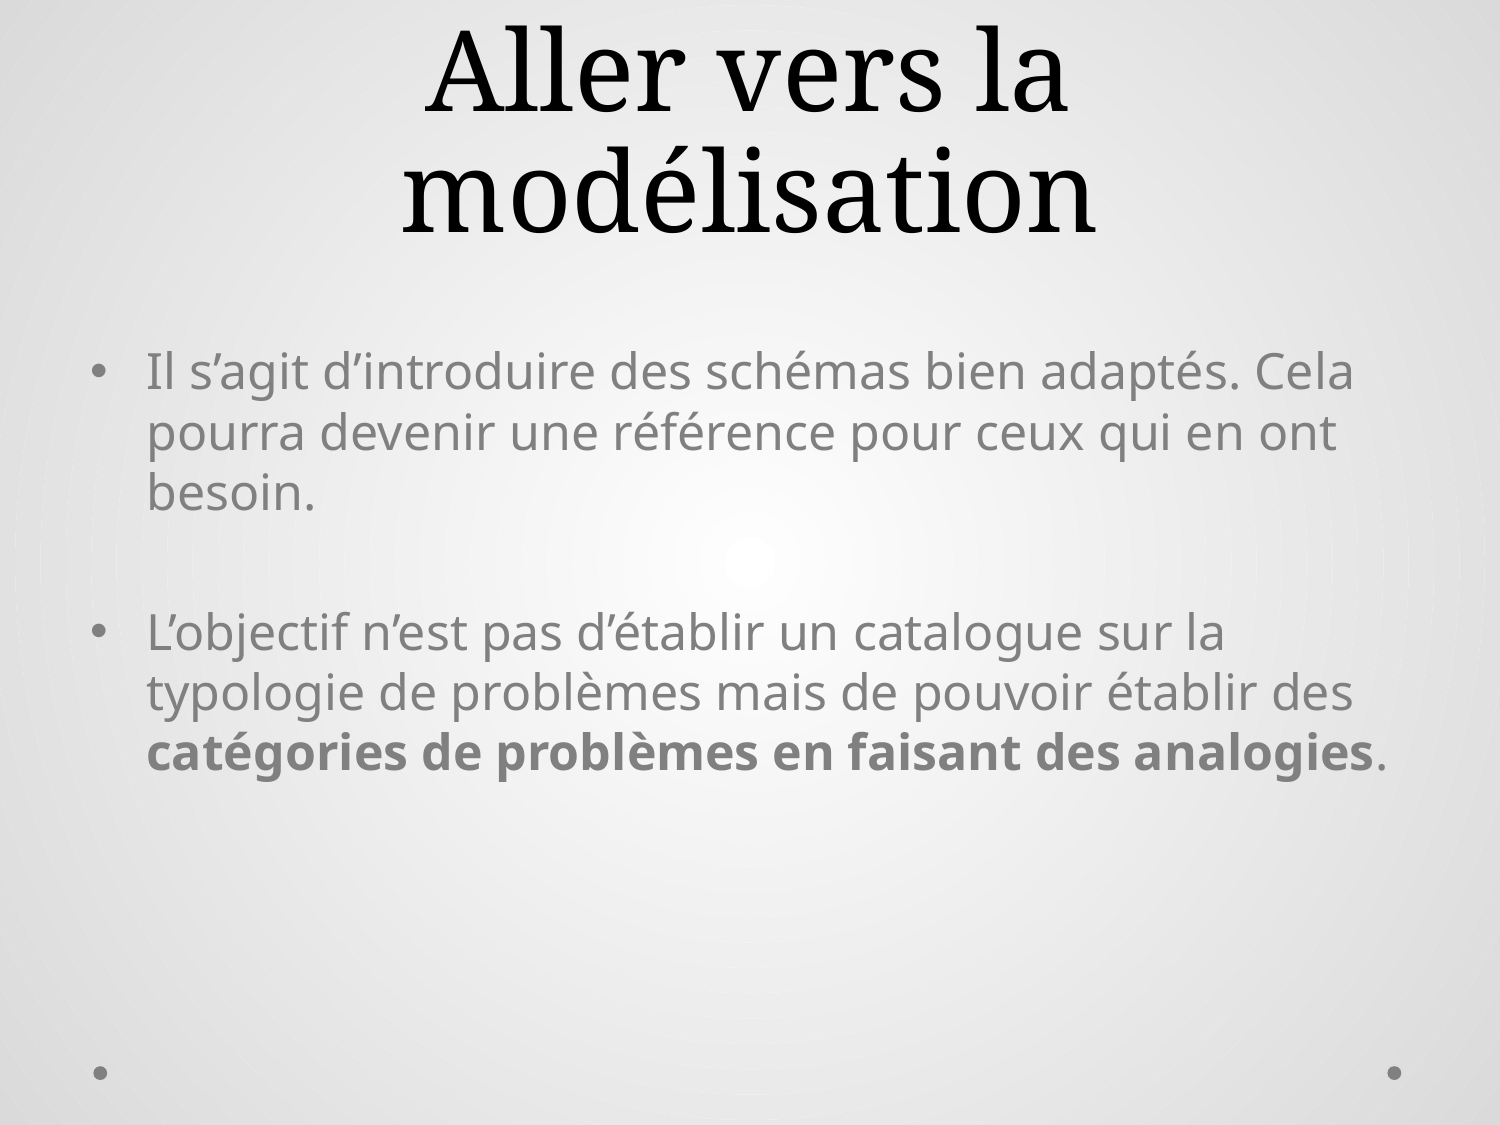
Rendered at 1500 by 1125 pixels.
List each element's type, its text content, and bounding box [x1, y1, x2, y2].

title Aller vers la modélisation [75, 0, 1425, 262]
list Il s’agit d’introduire des schémas bien adaptés. Cela pourra devenir une référence pour ceux qui en ont besoin. L’objectif n’est pas d’établir un catalogue sur la typologie de problèmes mais de pouvoir établir des catégories de problèmes en faisant des analogies. [75, 262, 1425, 1005]
